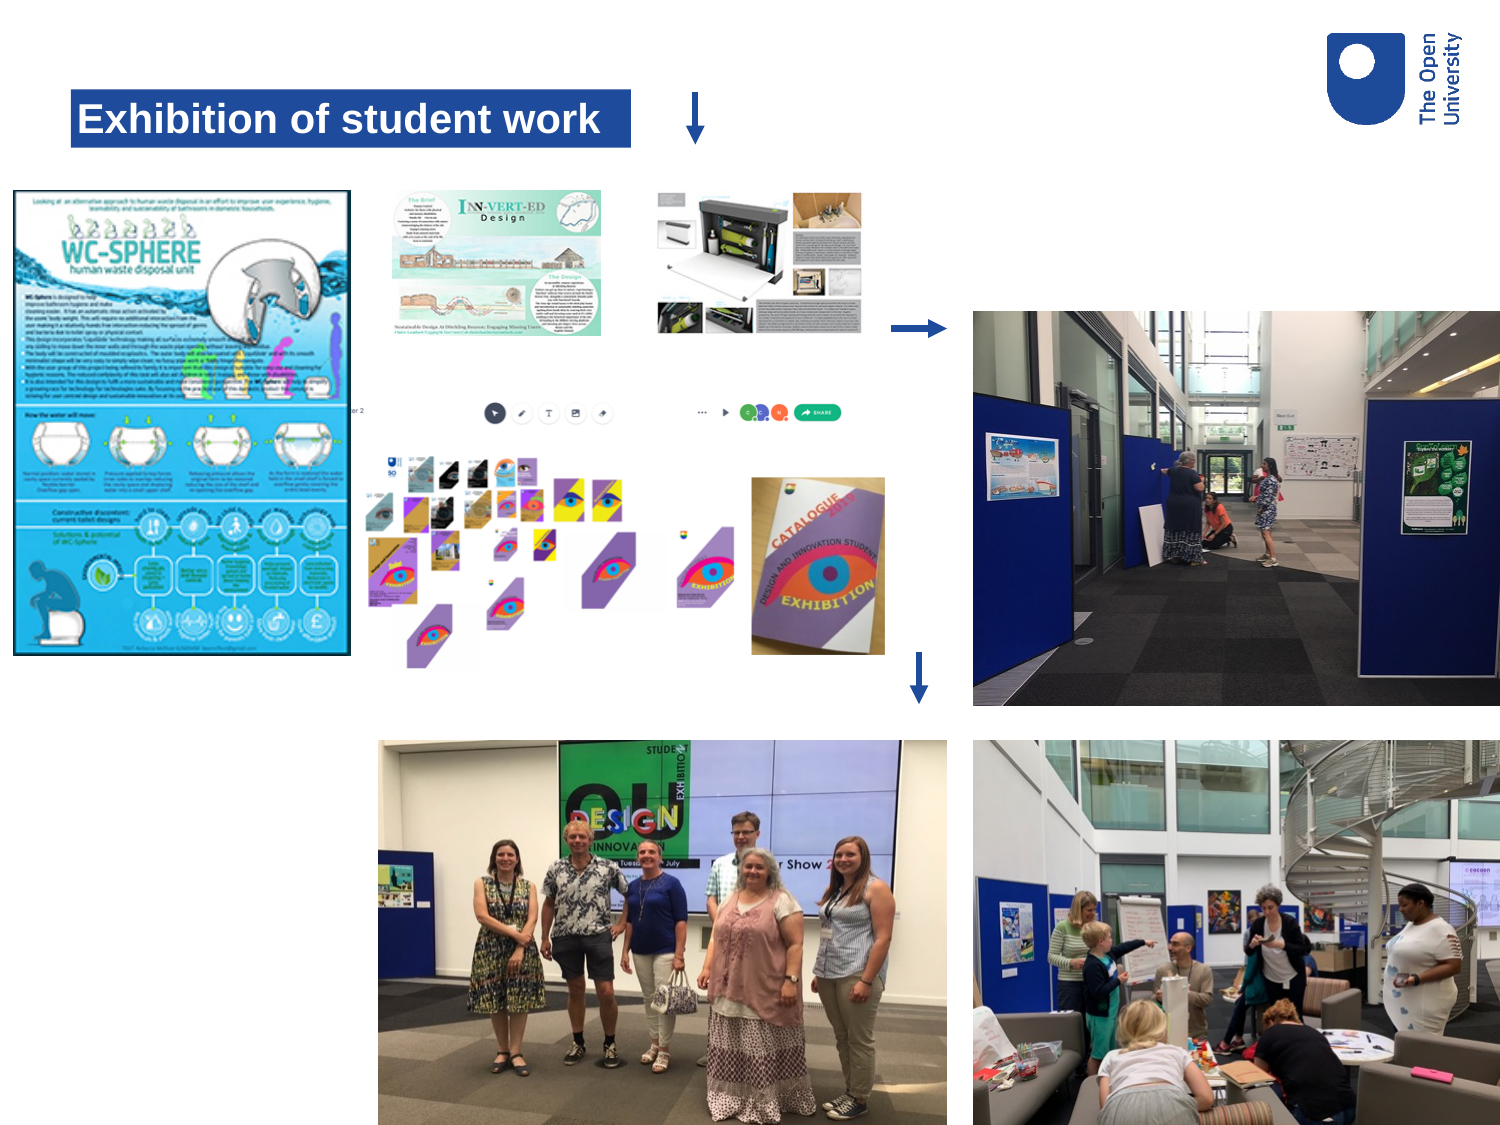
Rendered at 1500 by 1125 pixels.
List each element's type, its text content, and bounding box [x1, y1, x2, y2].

picture [392, 190, 601, 336]
picture [655, 190, 864, 336]
picture [973, 740, 1500, 1125]
picture [13, 190, 907, 679]
picture [378, 740, 947, 1125]
title Exhibition of student work [70, 89, 631, 148]
picture [973, 311, 1500, 706]
picture [1327, 32, 1462, 125]
